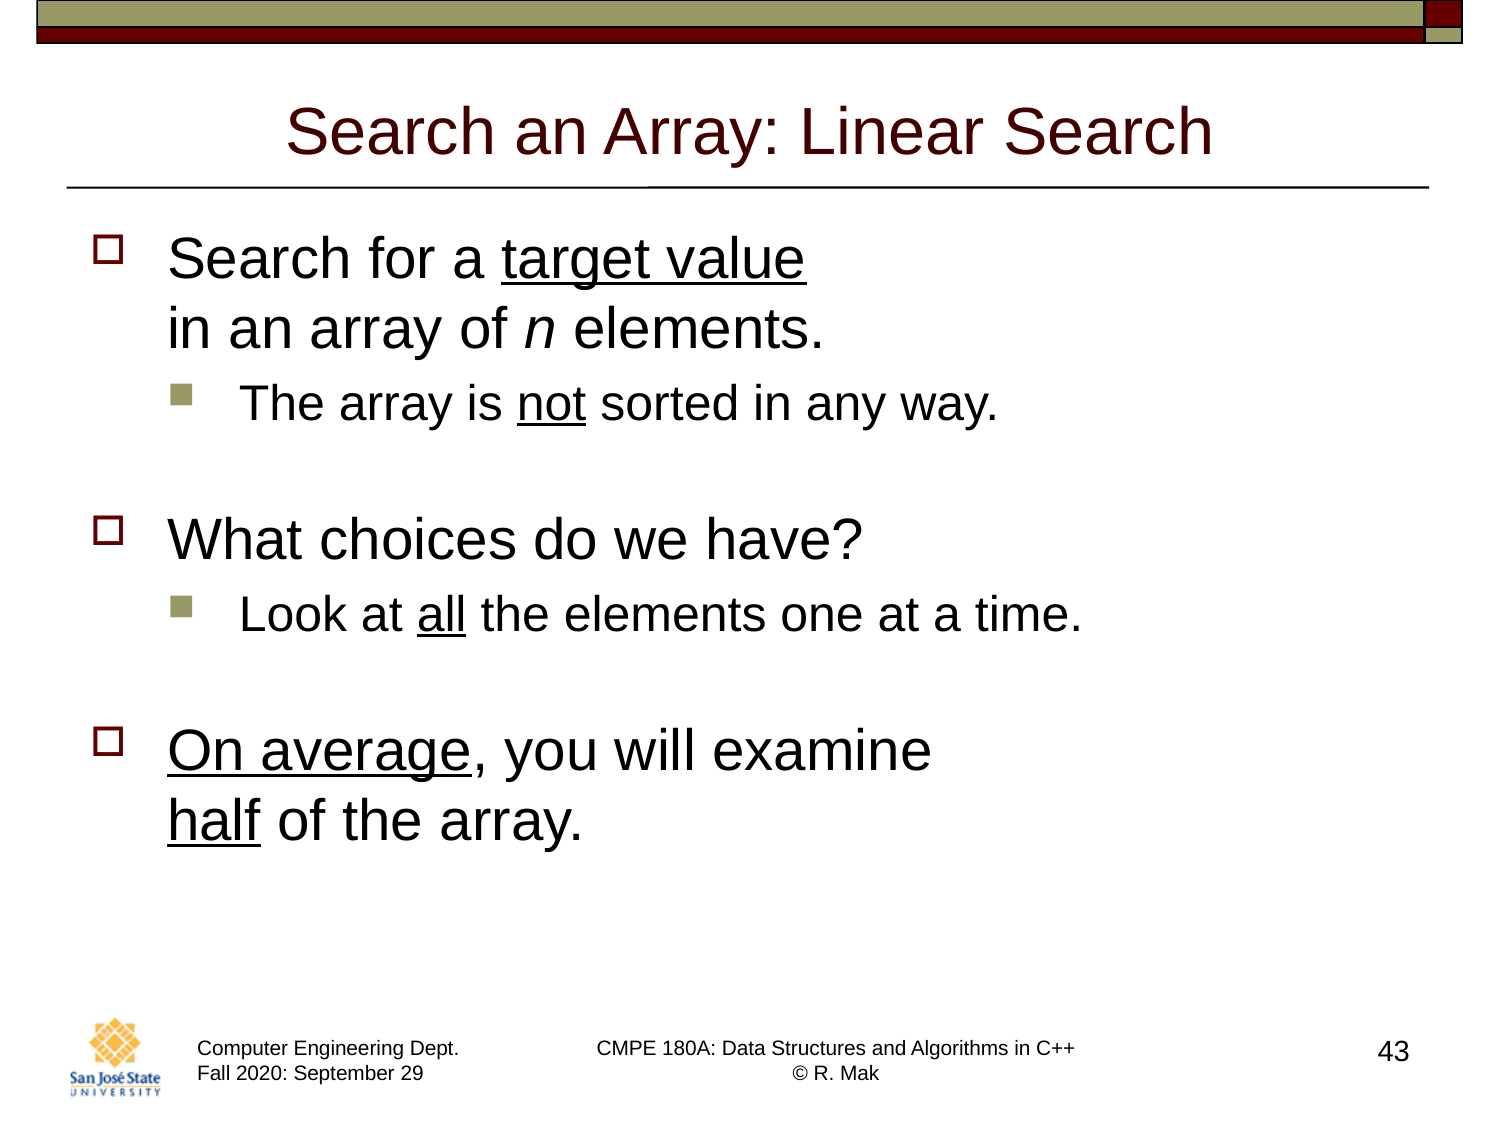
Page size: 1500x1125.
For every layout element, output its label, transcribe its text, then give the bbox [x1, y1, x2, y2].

list Search for a target value in an array of n elements. The array is not sorted in any way. What choices do we have? Look at all the elements one at a time. On average, you will examine half of the array. [75, 212, 1425, 1006]
picture [60, 1012, 166, 1112]
slide_number 43 [1112, 1025, 1425, 1100]
title Search an Array: Linear Search [75, 67, 1425, 175]
